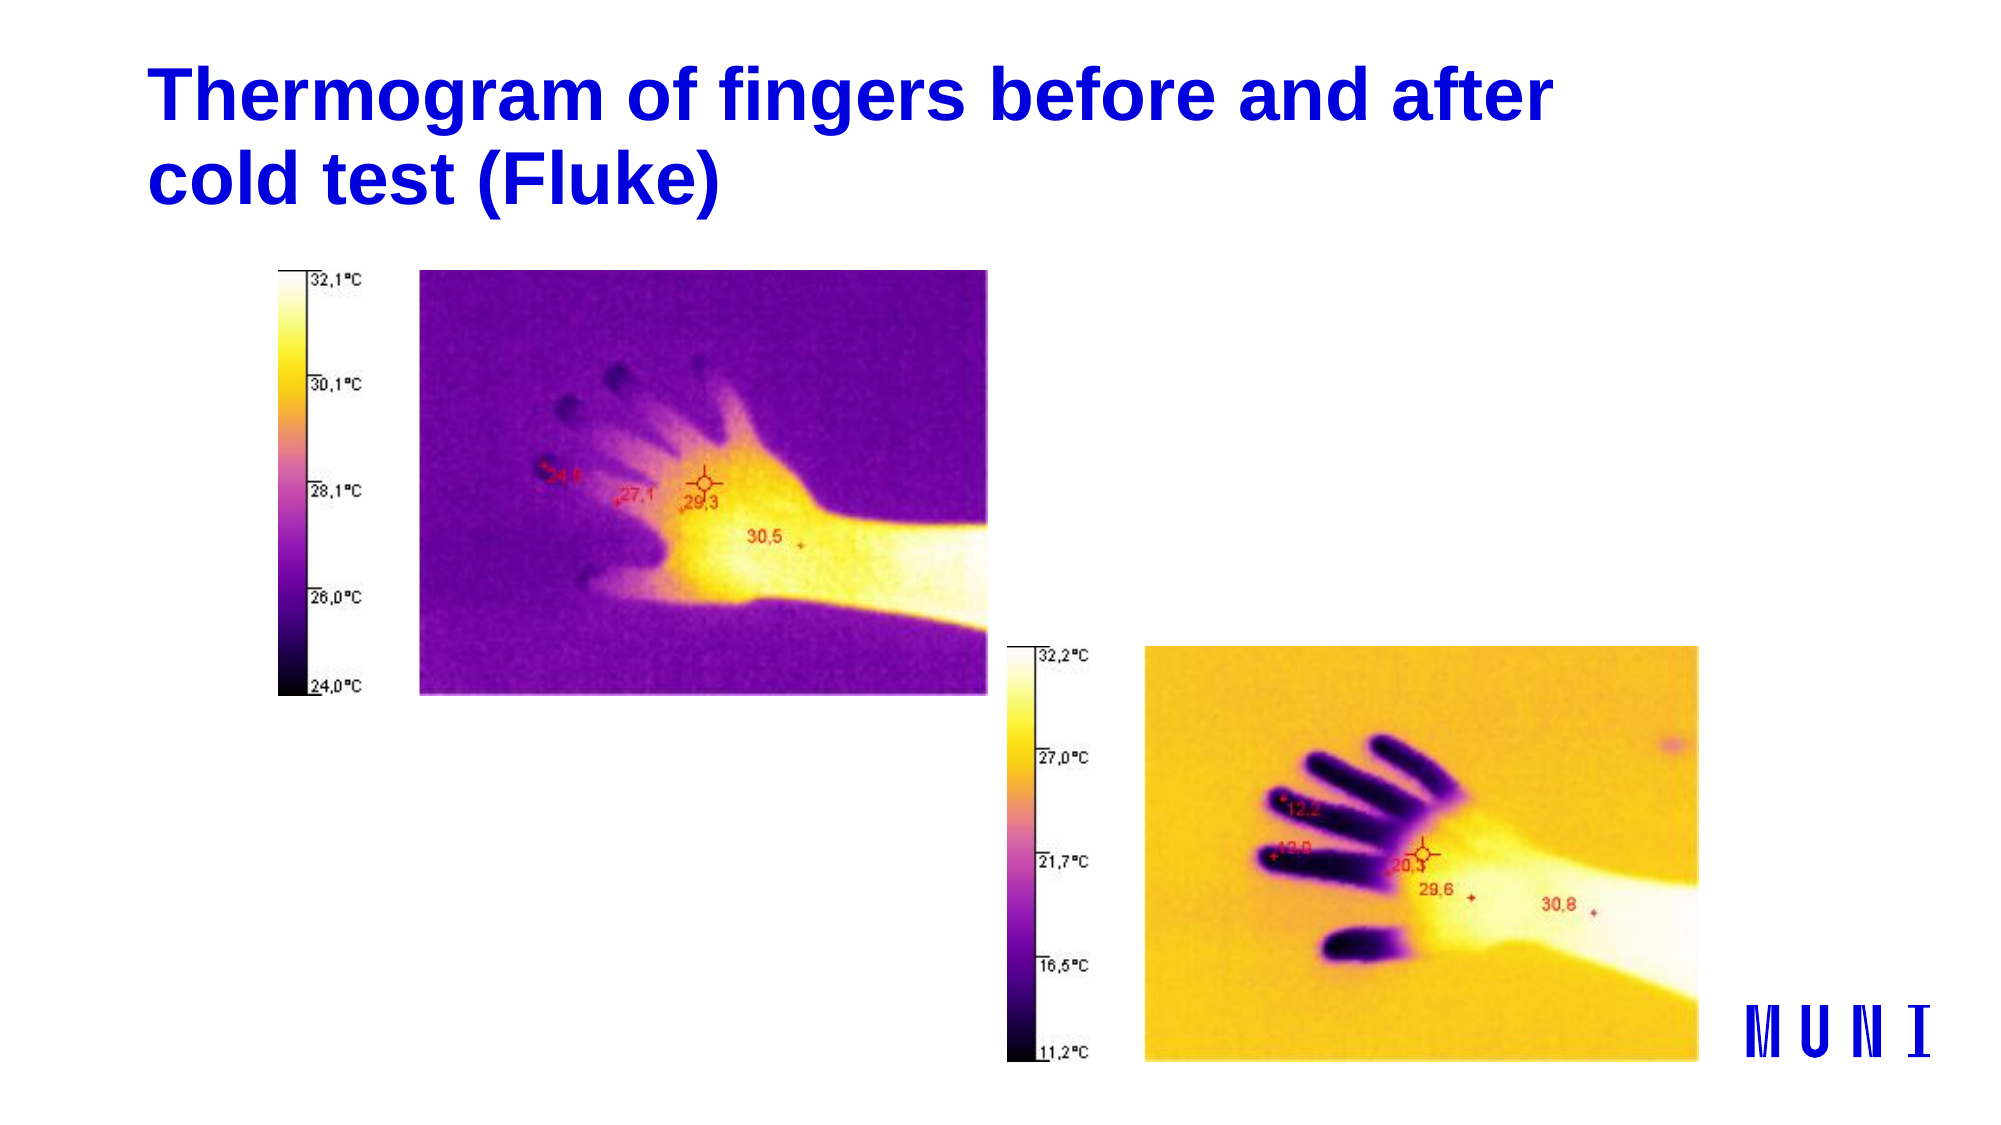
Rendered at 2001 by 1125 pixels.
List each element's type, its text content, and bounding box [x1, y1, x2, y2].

picture [278, 269, 988, 696]
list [1007, 646, 1699, 1062]
title Thermogram of fingers before and after cold test (Fluke) [132, 45, 1675, 233]
